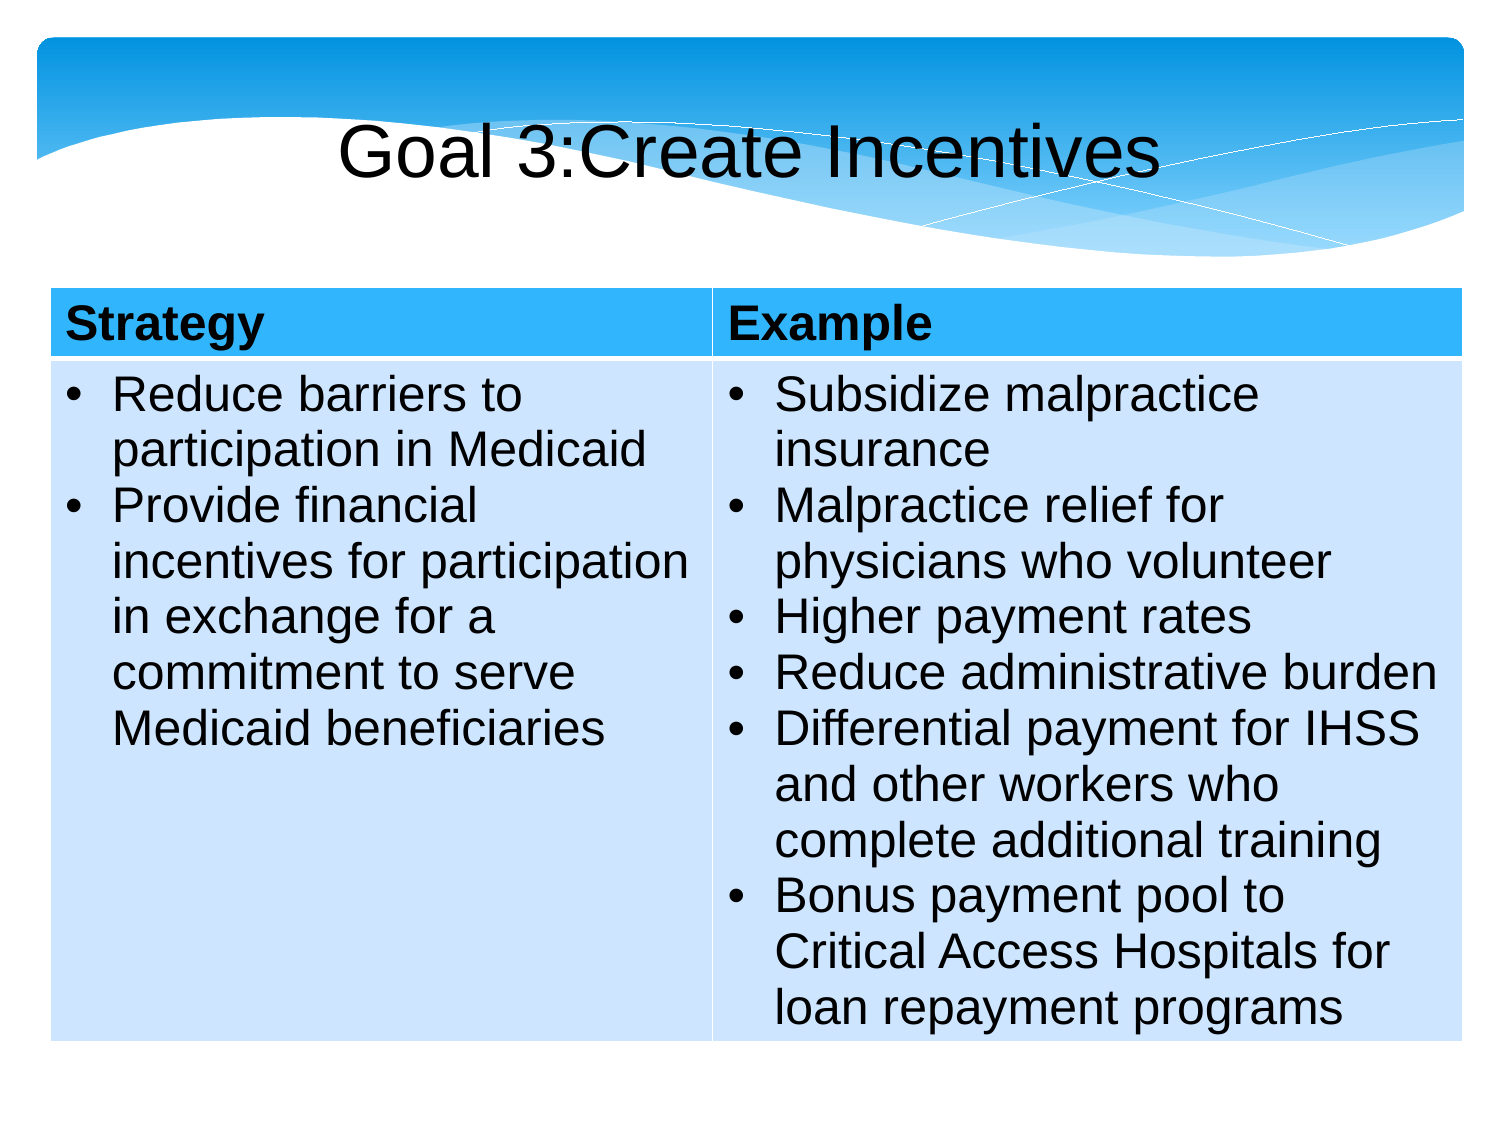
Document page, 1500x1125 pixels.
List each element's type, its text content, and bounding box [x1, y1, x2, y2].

table_header Example [713, 288, 1462, 356]
title Goal 3:Create Incentives [50, 0, 1450, 206]
table_cell Reduce barriers to participation in Medicaid Provide financial incentives for participation in exchange for a commitment to serve Medicaid beneficiaries [51, 361, 712, 1041]
table_cell Subsidize malpractice insurance Malpractice relief for physicians who volunteer Higher payment rates Reduce administrative burden Differential payment for IHSS and other workers who complete additional training Bonus payment pool to Critical Access Hospitals for loan repayment programs [713, 361, 1462, 1041]
table_header Strategy [51, 288, 712, 356]
